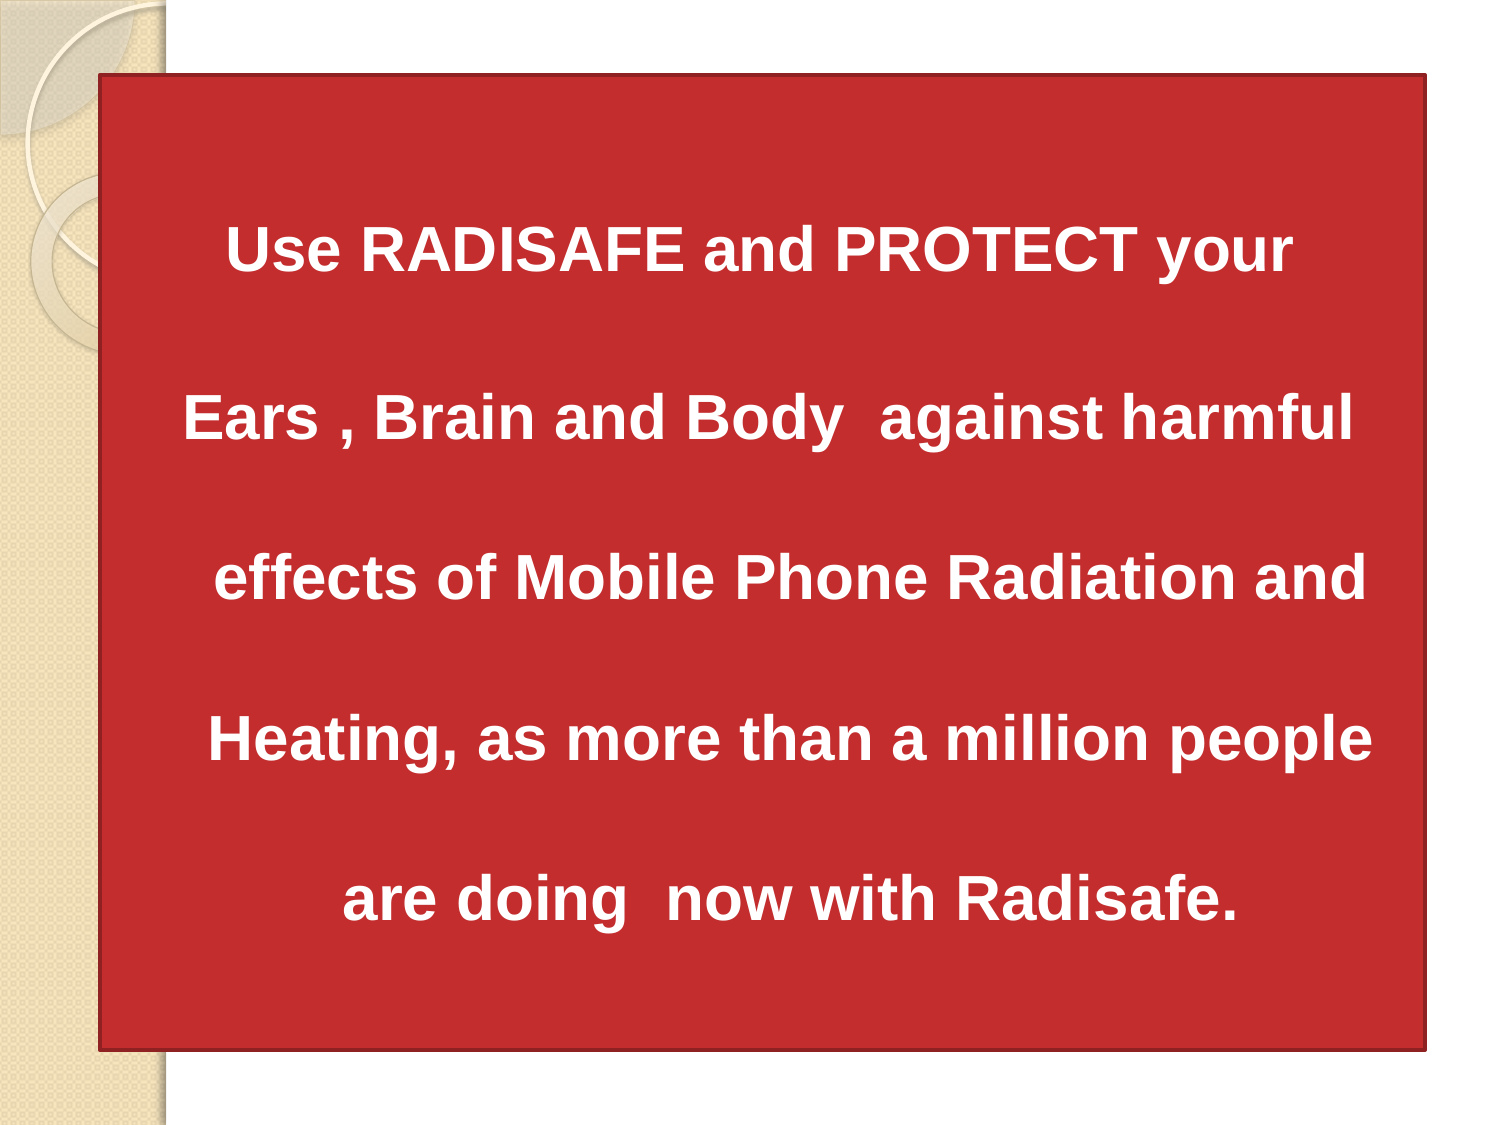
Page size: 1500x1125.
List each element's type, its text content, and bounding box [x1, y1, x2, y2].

list Use RADISAFE and PROTECT your Ears , Brain and Body against harmful effects of Mobile Phone Radiation and Heating, as more than a million people are doing now with Radisafe. [98, 73, 1427, 1052]
